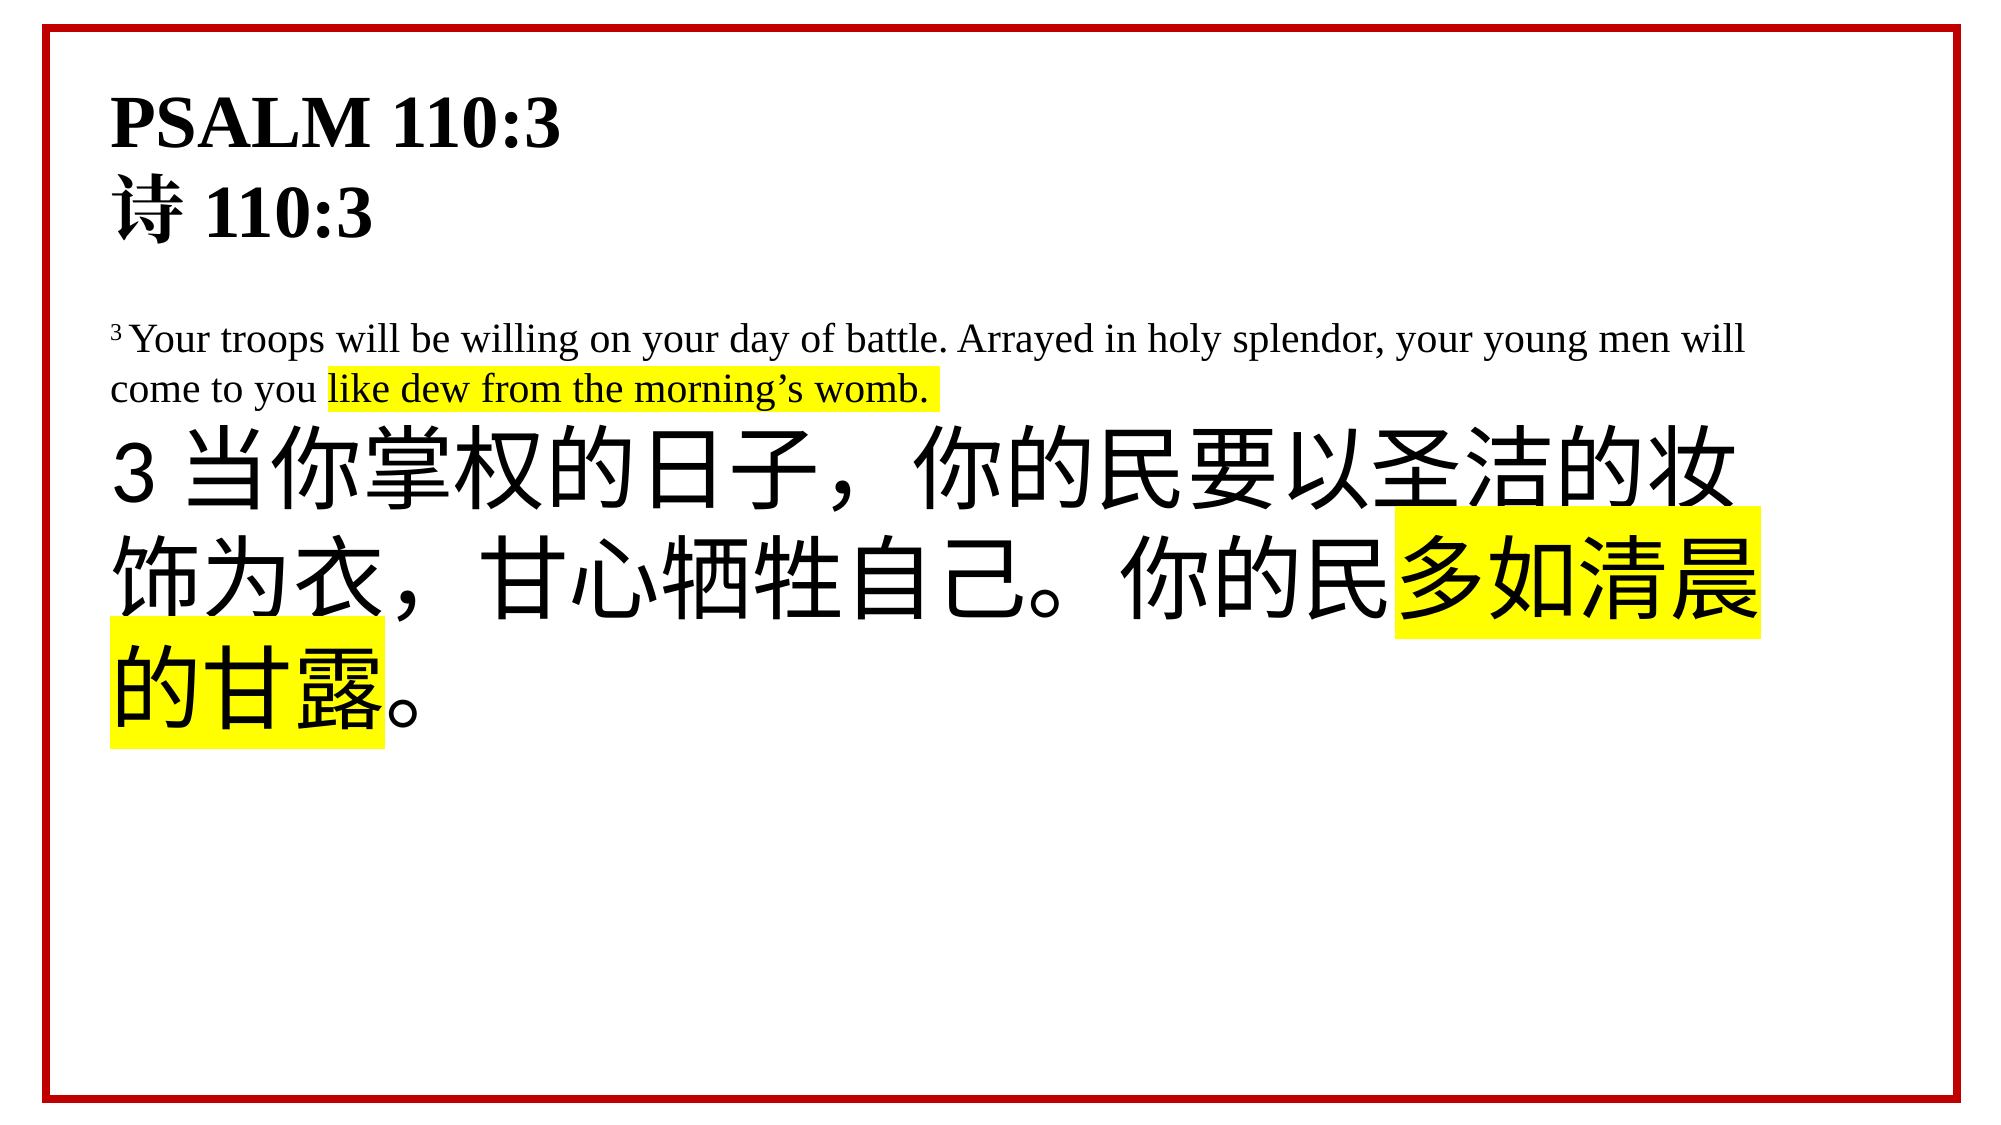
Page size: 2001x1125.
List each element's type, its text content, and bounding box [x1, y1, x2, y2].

text_box [45, 27, 1958, 1100]
text_box PSALM 110:3 诗110:3 [95, 65, 886, 261]
text_box 3 Your troops will be willing on your day of battle. Arrayed in holy splendor, your young men will come to you like dew from the morning’s womb. 3当你掌权的日子，你的民要以圣洁的妆饰为衣，甘心牺牲自己。你的民多如清晨的甘露。 [95, 303, 1825, 749]
